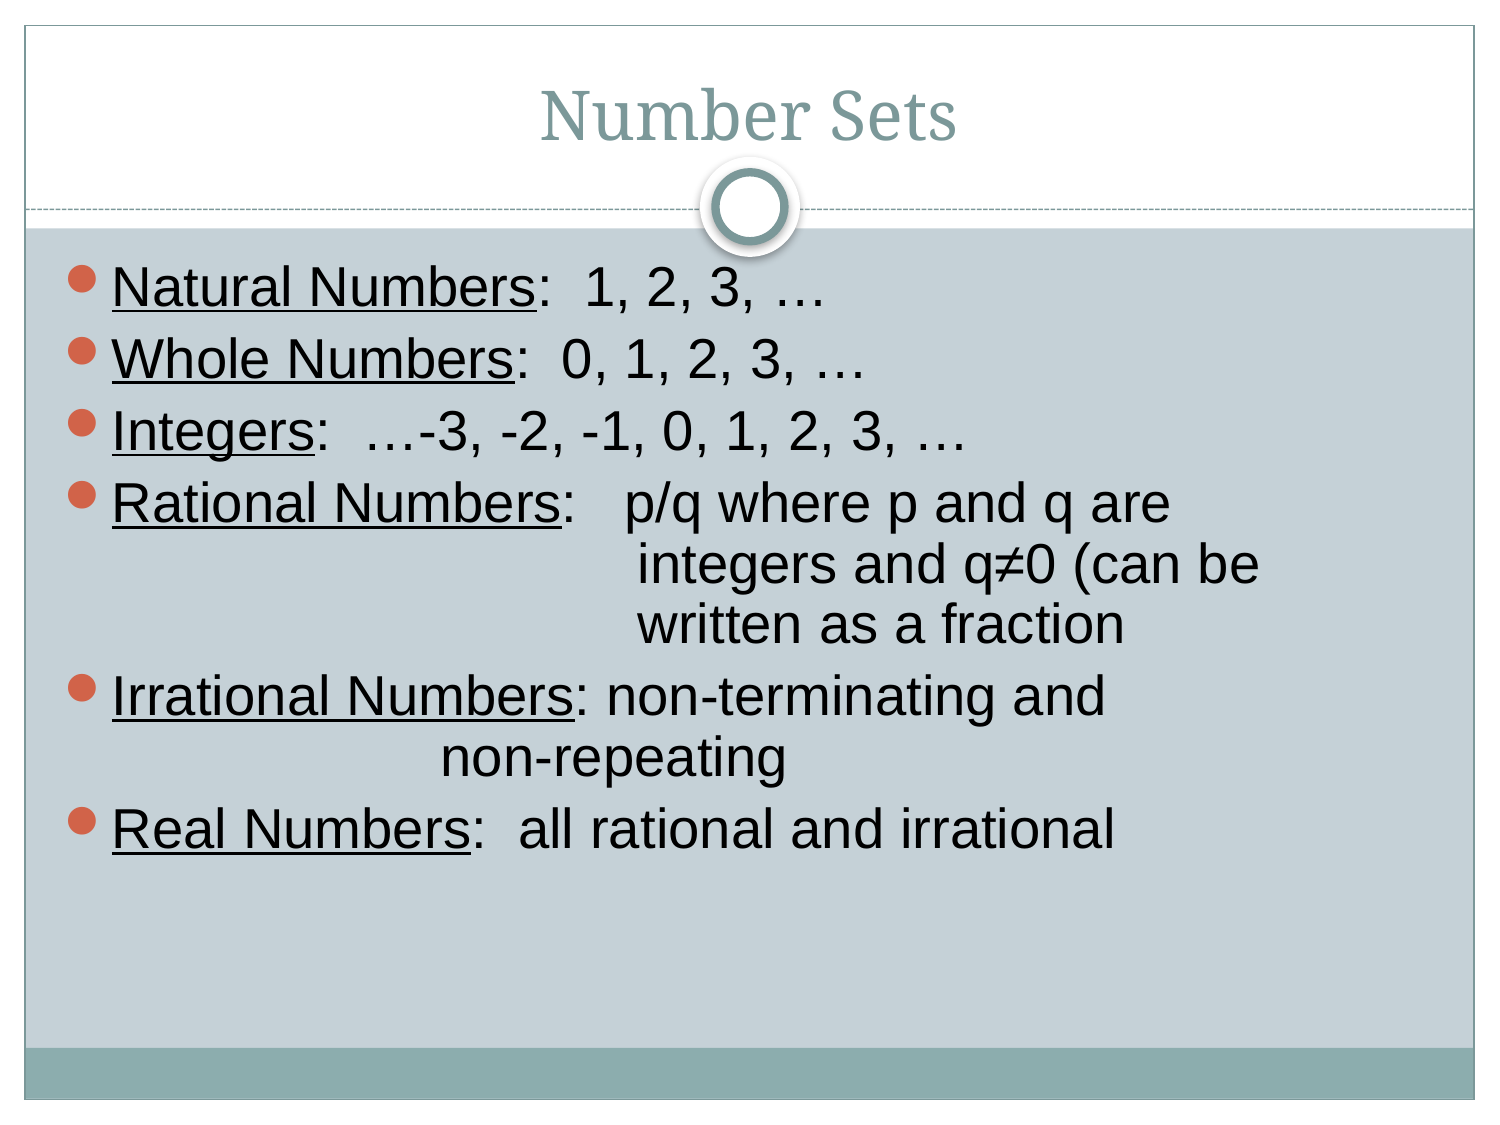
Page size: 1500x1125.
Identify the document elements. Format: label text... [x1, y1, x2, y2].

title Number Sets [49, 37, 1450, 162]
list Natural Numbers: 1, 2, 3, … Whole Numbers: 0, 1, 2, 3, … Integers: …-3, -2, -1, 0, 1, 2, 3, … Rational Numbers: p/q where p and q are integers and q≠0 (can be written as a fraction Irrational Numbers: non-terminating and non-repeating Real Numbers: all rational and irrational [49, 250, 1445, 1001]
